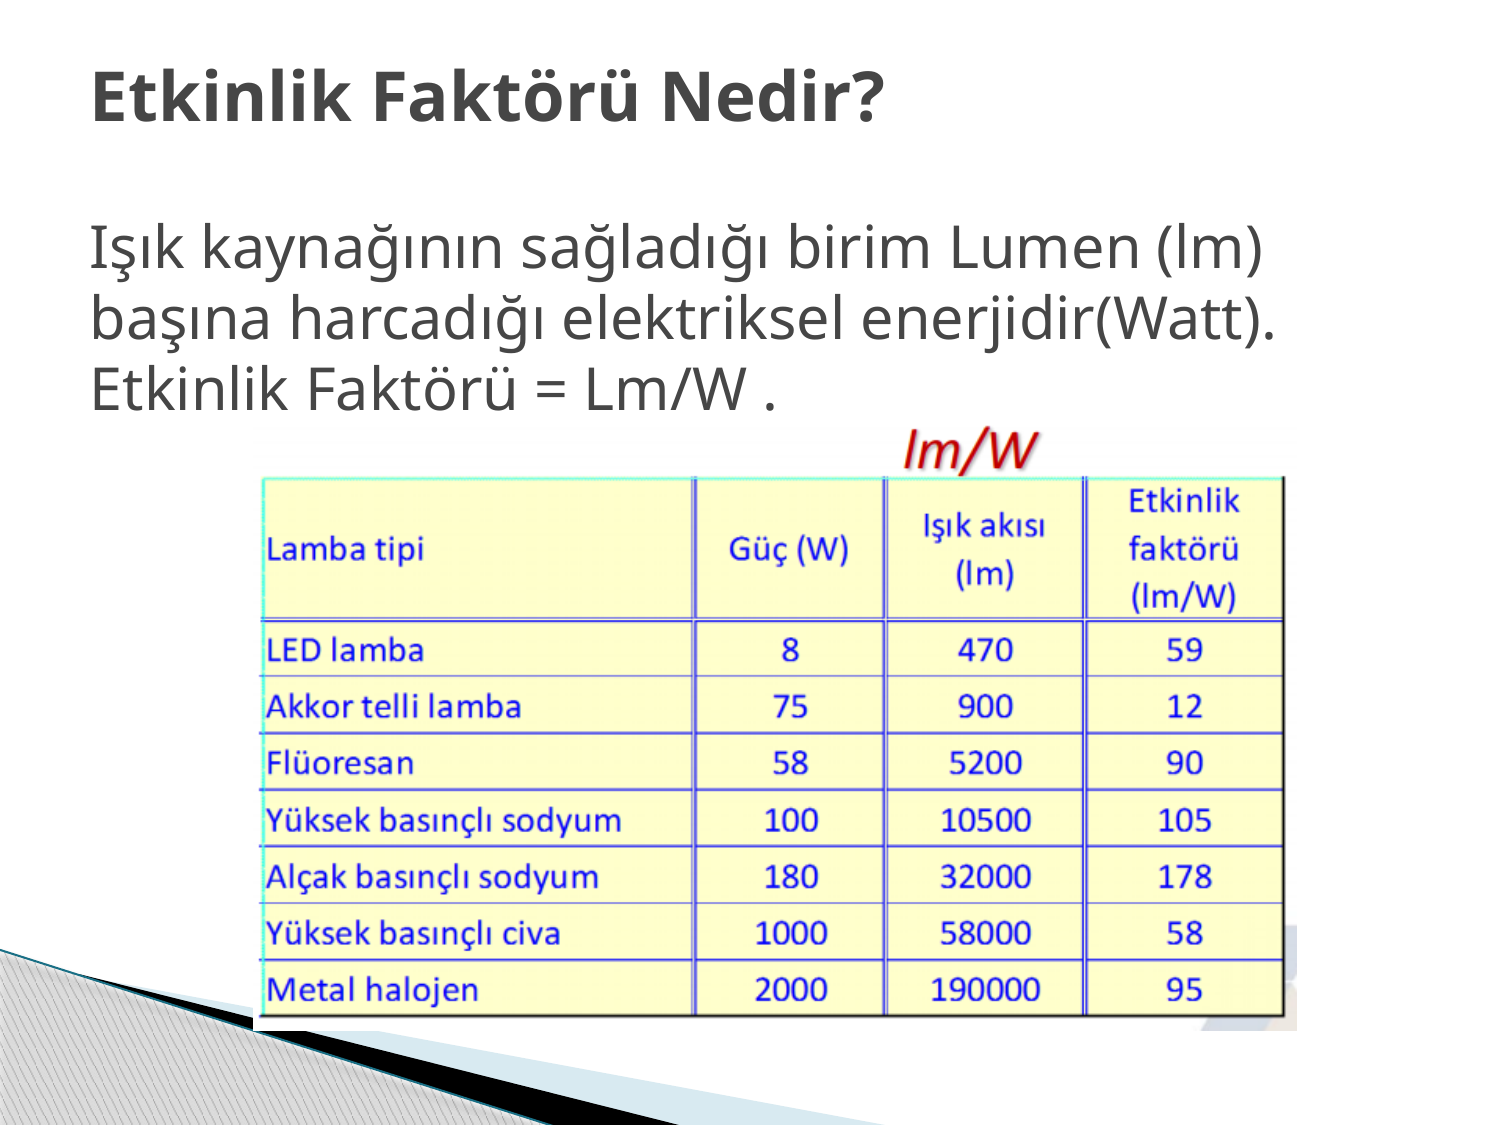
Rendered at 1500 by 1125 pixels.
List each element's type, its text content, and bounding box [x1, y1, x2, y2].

title Etkinlik Faktörü Nedir? Işık kaynağının sağladığı birim Lumen (lm) başına harcadığı elektriksel enerjidir(Watt). Etkinlik Faktörü = Lm/W . [75, 45, 1425, 504]
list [253, 420, 1297, 1031]
